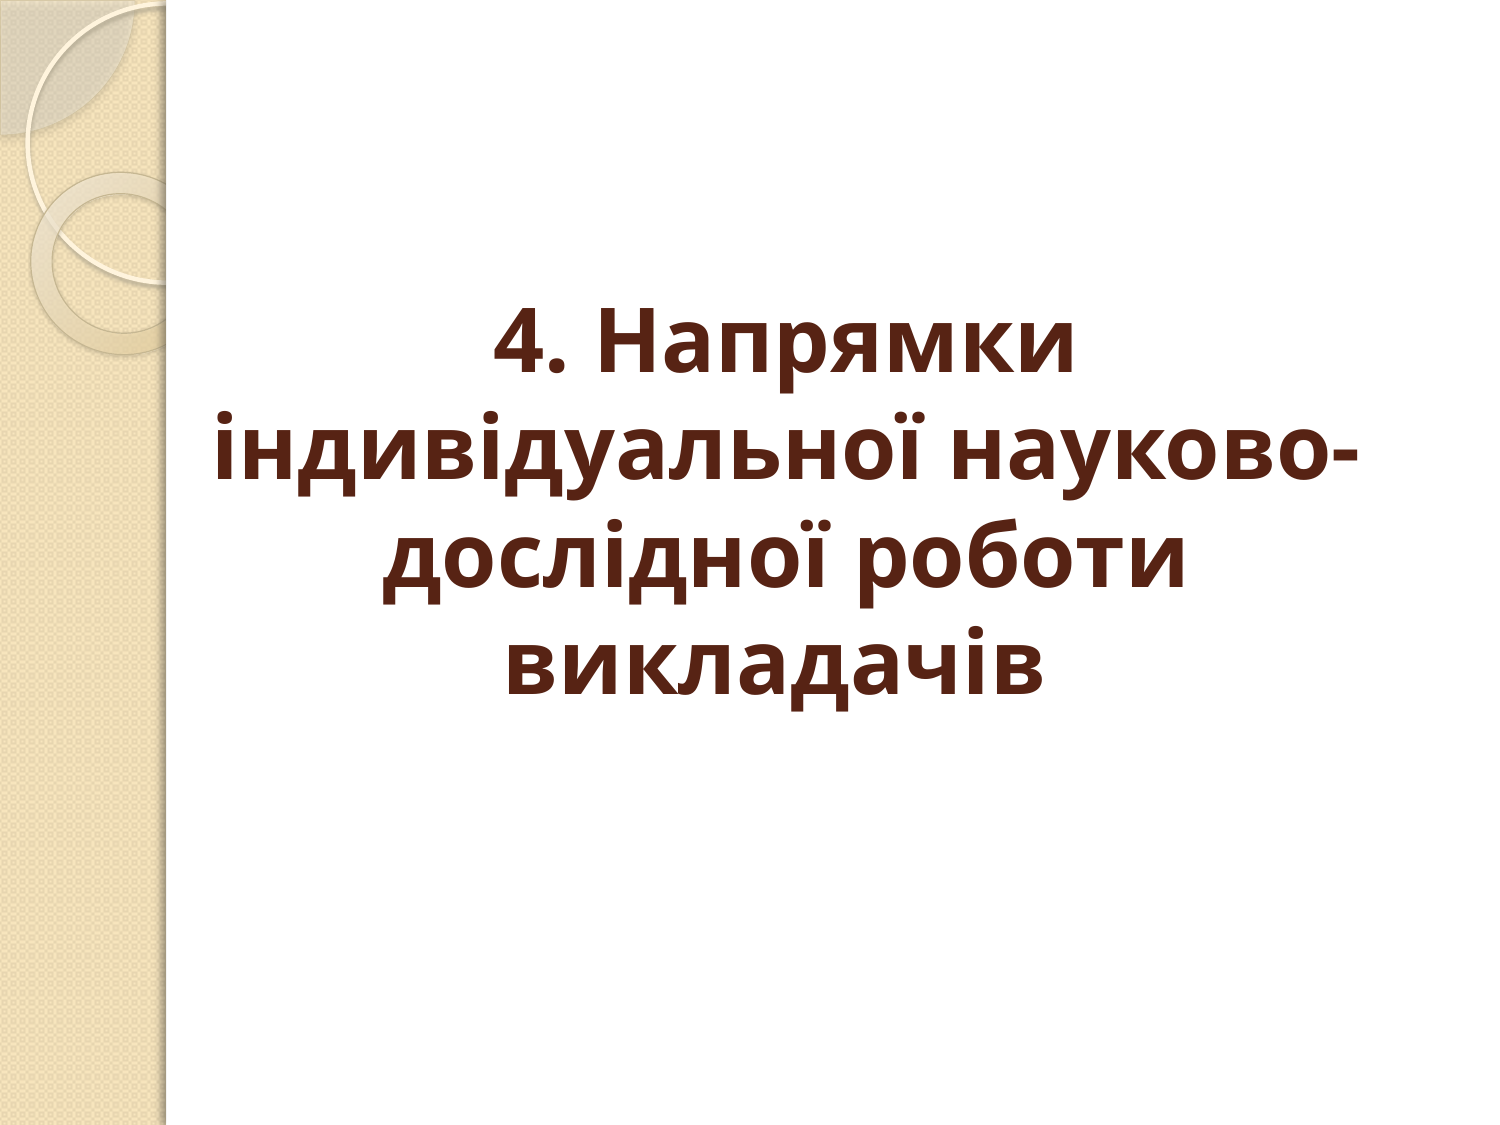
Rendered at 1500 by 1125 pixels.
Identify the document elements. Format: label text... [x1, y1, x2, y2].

title 4. Напрямки індивідуальної науково-дослідної роботи викладачів [171, 349, 1402, 646]
